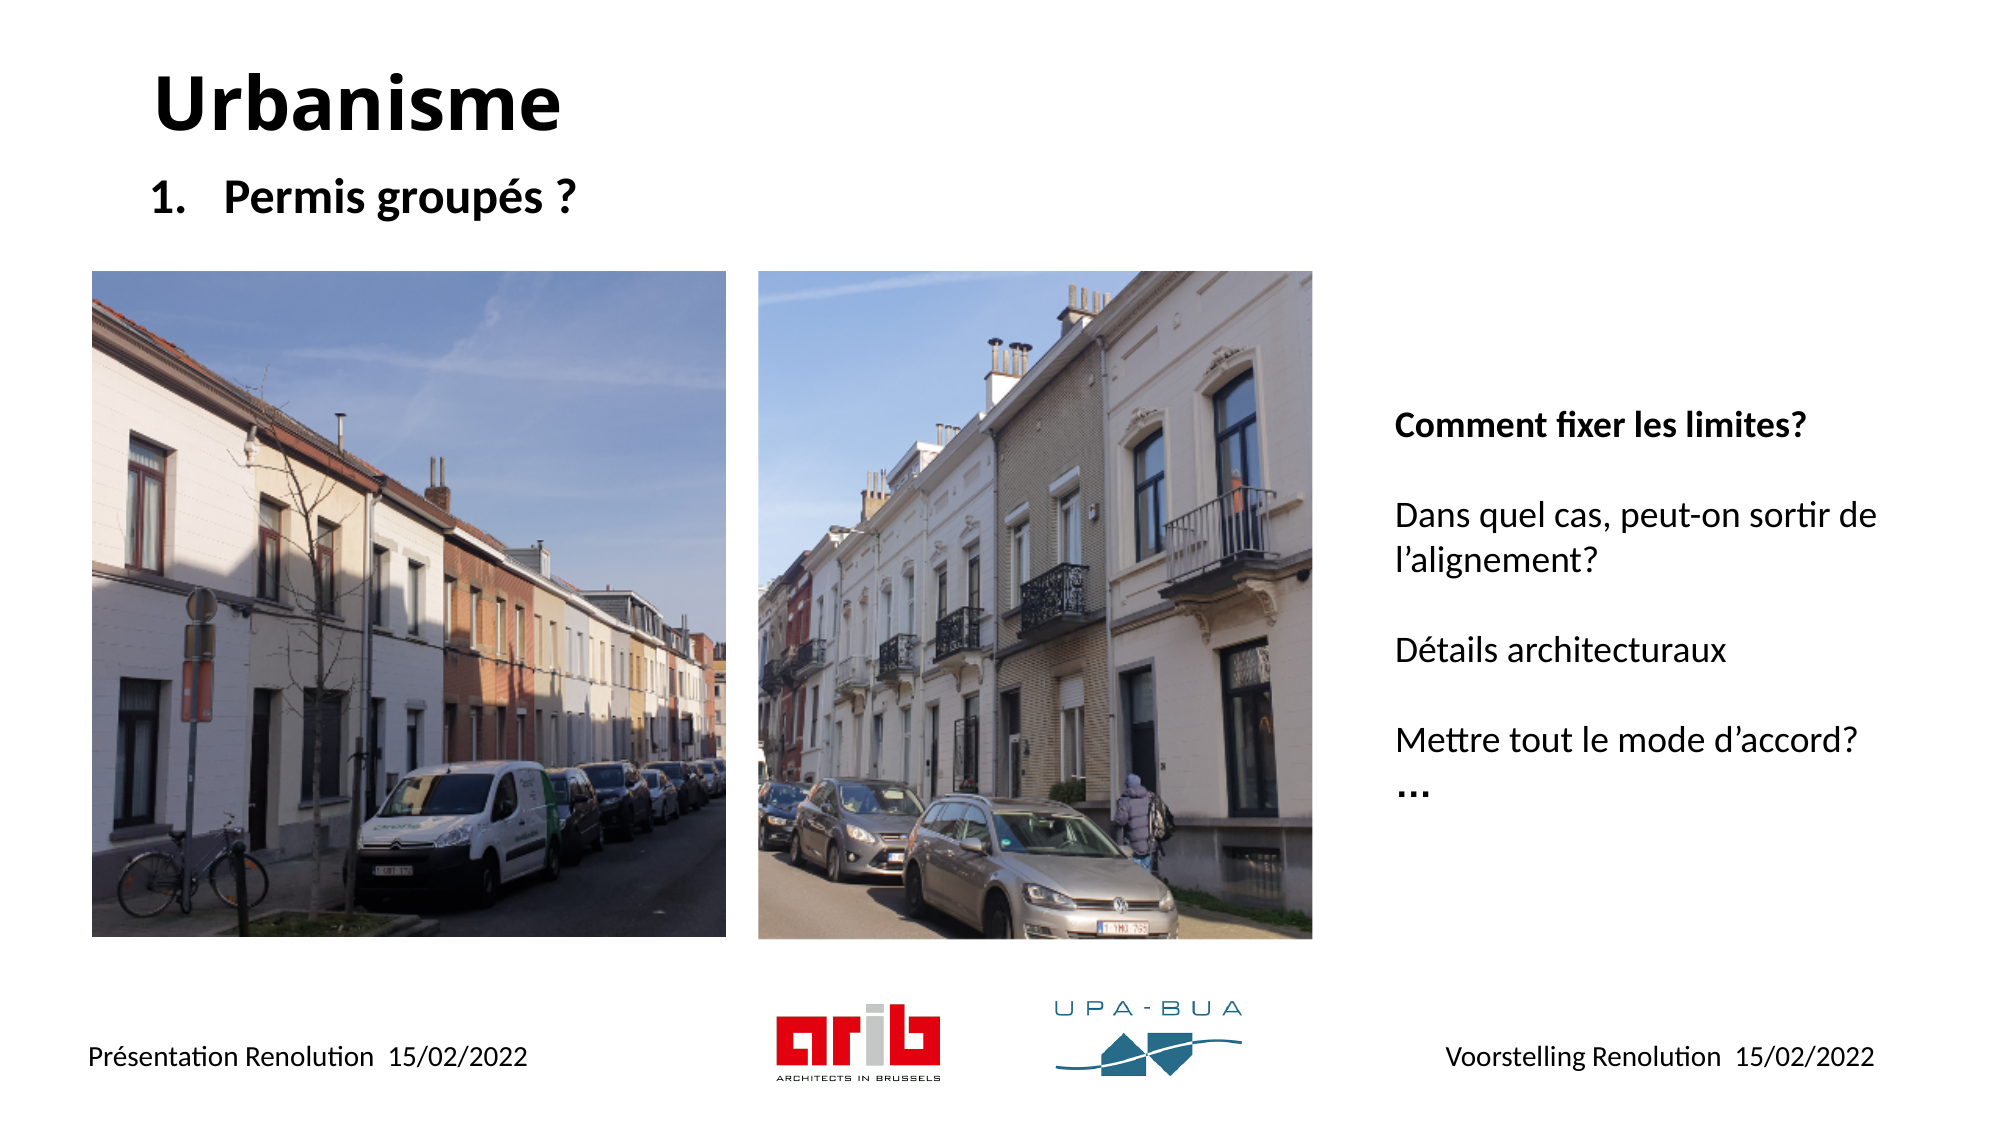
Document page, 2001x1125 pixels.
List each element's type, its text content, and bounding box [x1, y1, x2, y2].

picture [772, 1000, 943, 1084]
text_box Comment fixer les limites? Dans quel cas, peut-on sortir de l’alignement? Détails architecturaux Mettre tout le mode d’accord? … [1380, 392, 1958, 813]
text_box Présentation Renolution 15/02/2022 [73, 1029, 686, 1080]
picture [1053, 1000, 1244, 1078]
title Urbanisme [137, 59, 1863, 153]
picture [92, 271, 726, 937]
list Permis groupés ? [133, 163, 1645, 814]
text_box Voorstelling Renolution 15/02/2022 [1430, 1029, 1958, 1080]
picture [758, 271, 1313, 941]
